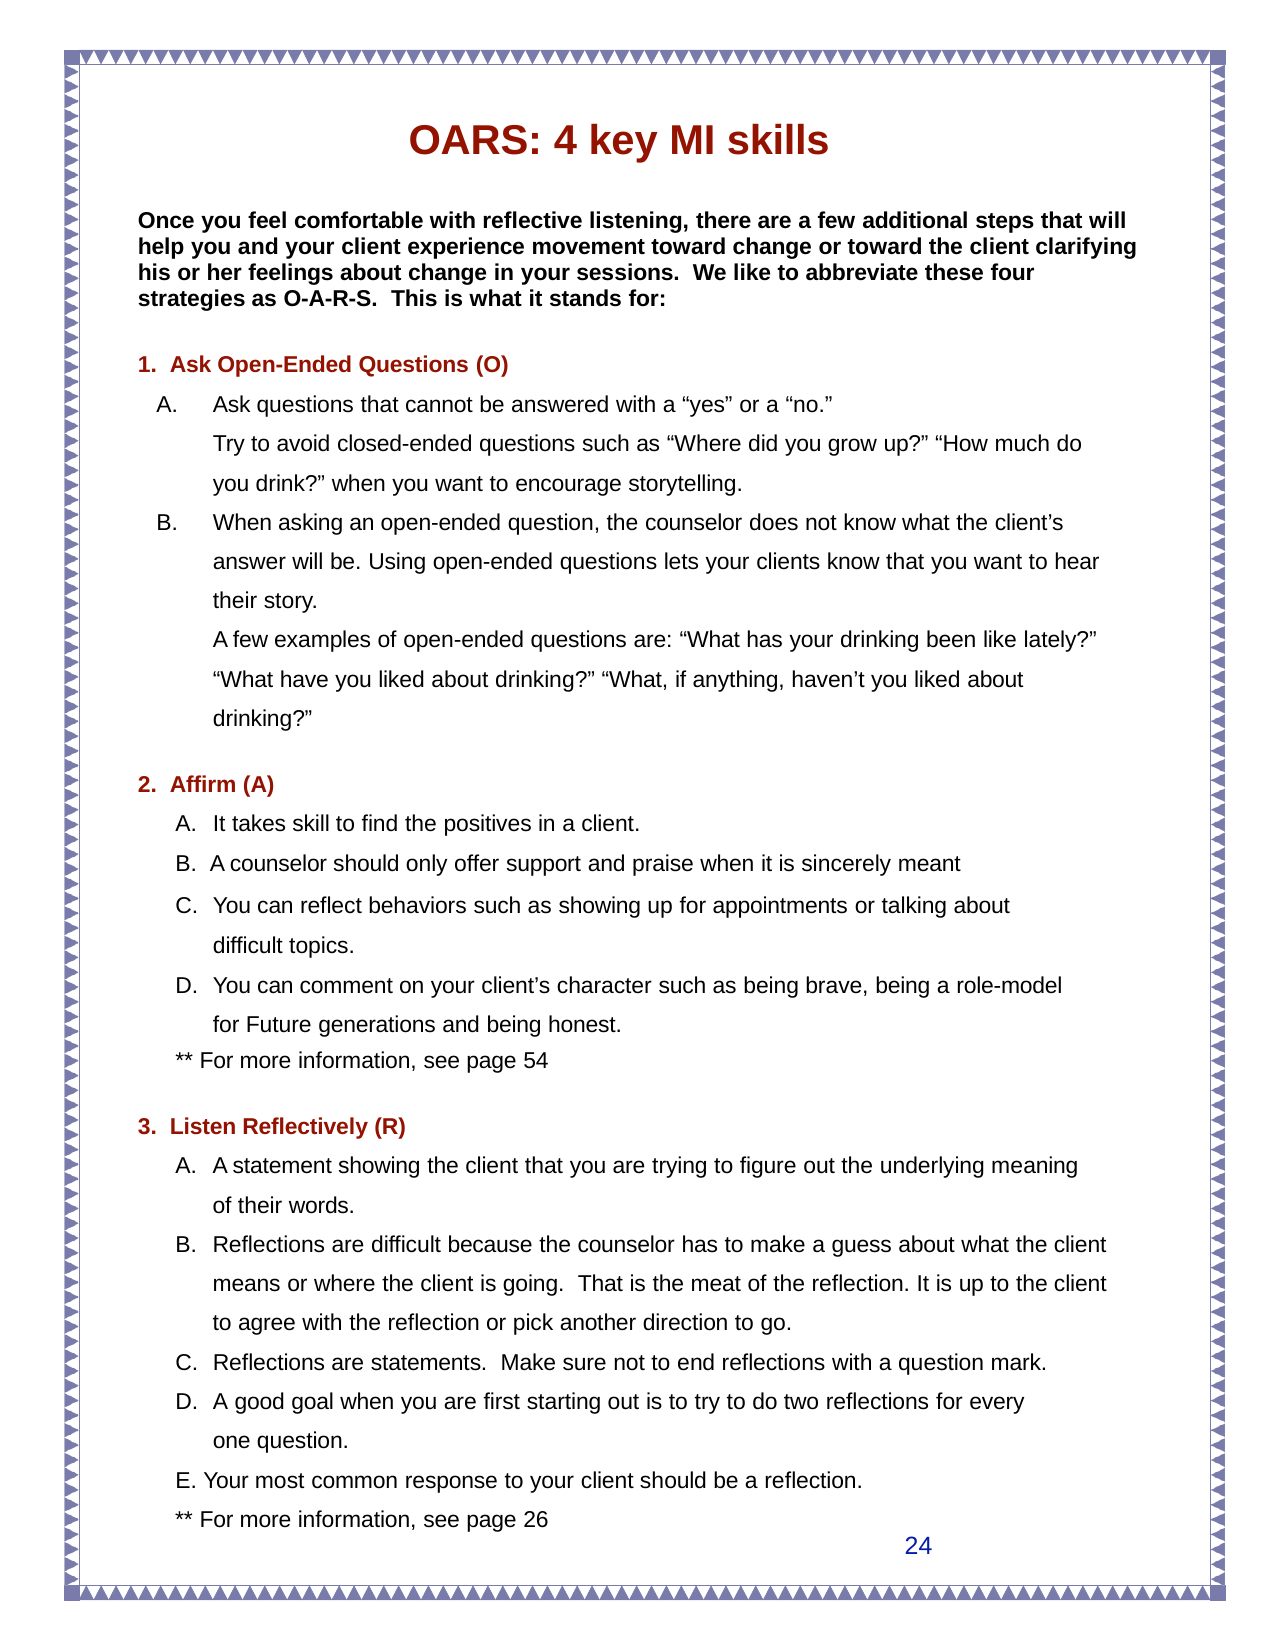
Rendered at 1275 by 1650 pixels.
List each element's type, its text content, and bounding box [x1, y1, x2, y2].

list Once you feel comfortable with reflective listening, there are a few additional steps that will help you and your client experience movement toward change or toward the client clarifying his or her feelings about change in your sessions. We like to abbreviate these four strategies as O-A-R-S. This is what it stands for: Ask Open-Ended Questions (O) Ask questions that cannot be answered with a “yes” or a “no.” Try to avoid closed-ended questions such as “Where did you grow up?” “How much do you drink?” when you want to encourage storytelling. When asking an open-ended question, the counselor does not know what the client’s answer will be. Using open-ended questions lets your clients know that you want to hear their story. A few examples of open-ended questions are: “What has your drinking been like lately?” “What have you liked about drinking?” “What, if anything, haven’t you liked about drinking?” Affirm (A) It takes skill to find the positives in a client. A counselor should only offer support and praise when it is sincerely meant You can reflect behaviors such as showing up for appointments or talking about difficult topics. You can comment on your client’s character such as being brave, being a role-model for Future generations and being honest. ** For more information, see page 54 Listen Reflectively (R) A statement showing the client that you are trying to figure out the underlying meaning of their words. Reflections are difficult because the counselor has to make a guess about what the client means or where the client is going. That is the meat of the reflection. It is up to the client to agree with the reflection or pick another direction to go. Reflections are statements. Make sure not to end reflections with a question mark. A good goal when you are first starting out is to try to do two reflections for every one question. Your most common response to your client should be a reflection. ** For more information, see page 26 [120, 200, 1163, 1463]
picture [64, 64, 79, 1586]
title OARS: 4 key MI skills [93, 75, 1193, 200]
picture [1210, 64, 1225, 1586]
